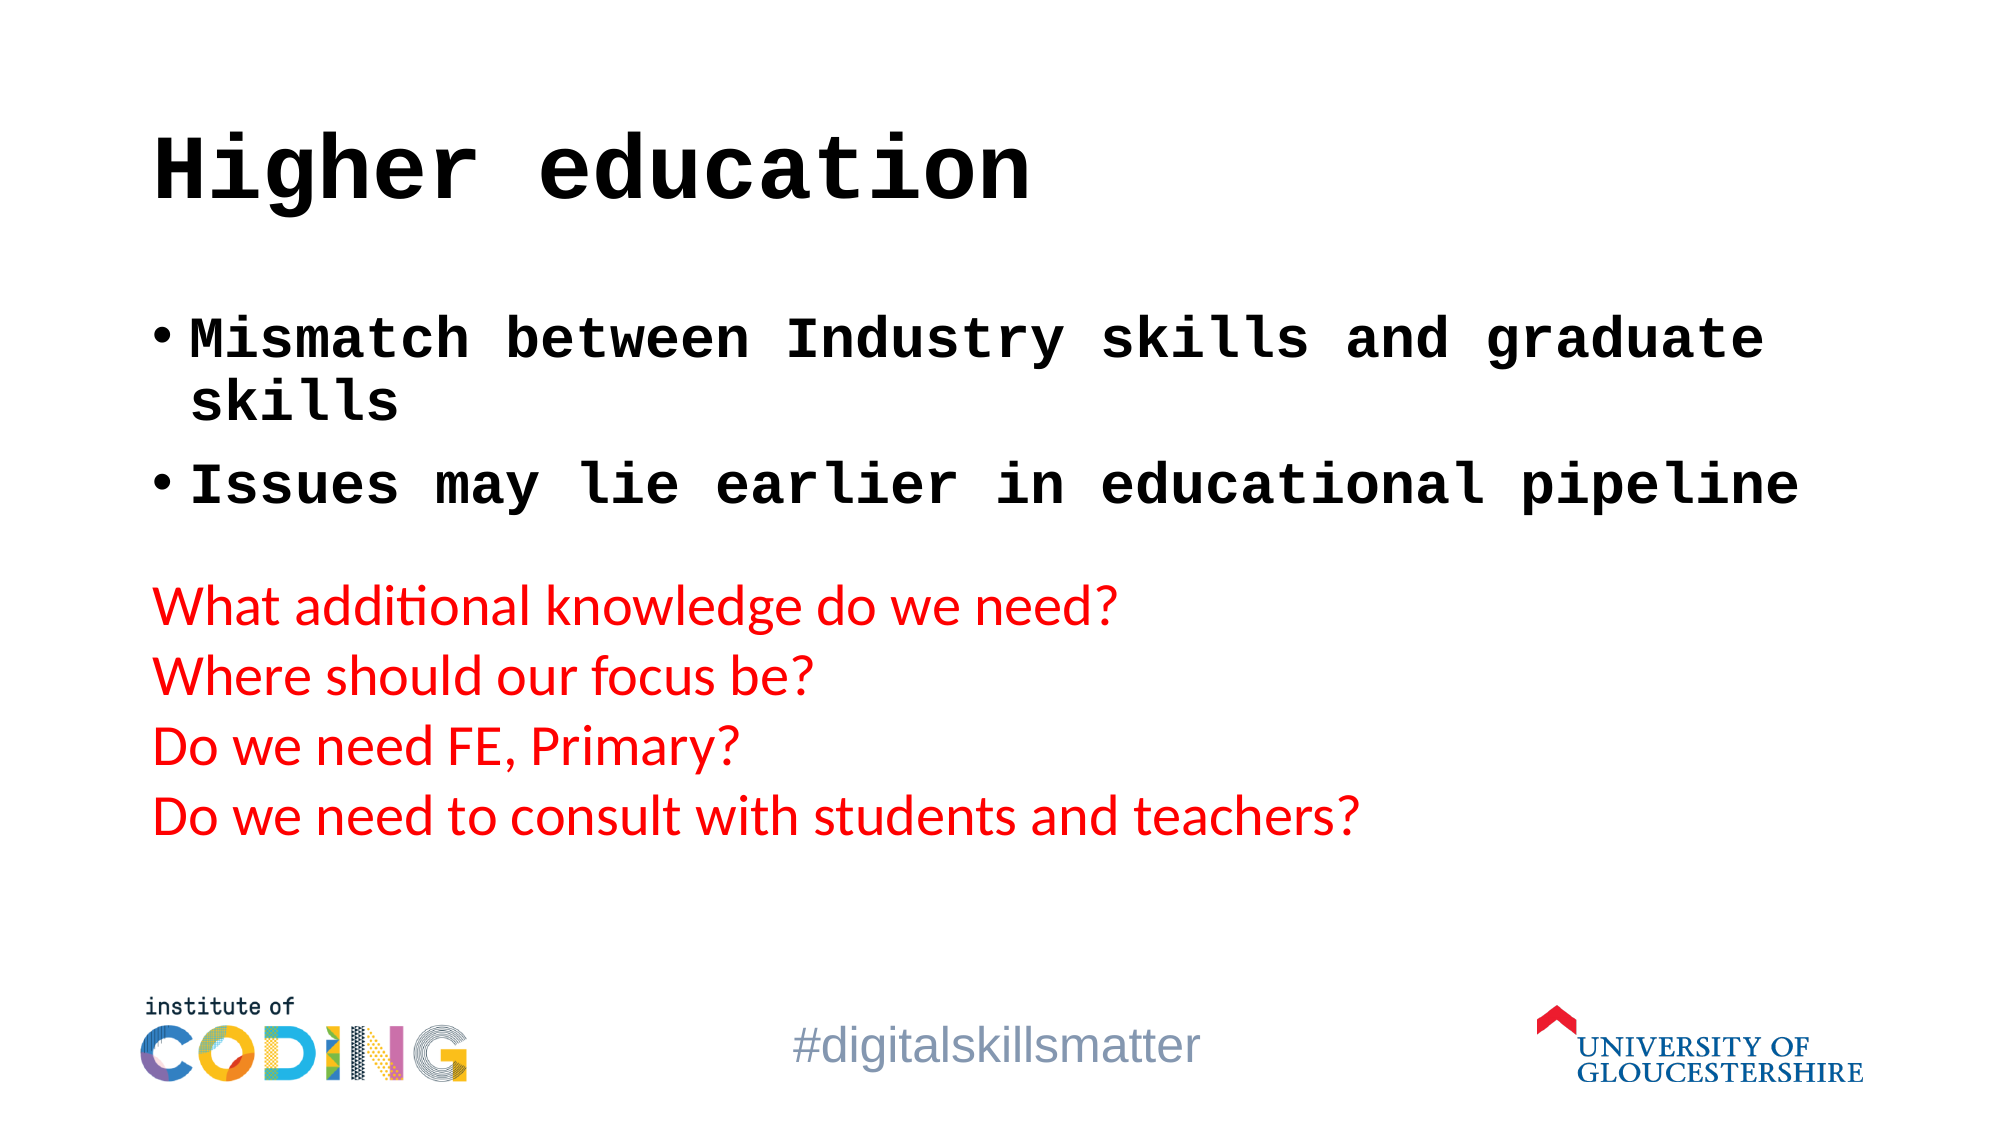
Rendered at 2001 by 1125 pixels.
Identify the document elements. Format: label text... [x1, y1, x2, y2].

picture [137, 985, 472, 1099]
title Higher education [137, 59, 1863, 278]
list Mismatch between Industry skills and graduate skills Issues may lie earlier in educational pipeline [137, 299, 1863, 1014]
text_box #digitalskillsmatter [778, 1005, 1217, 1081]
picture [1537, 1004, 1863, 1082]
text_box What additional knowledge do we need? Where should our focus be? Do we need FE, Primary? Do we need to consult with students and teachers? [137, 559, 1393, 858]
